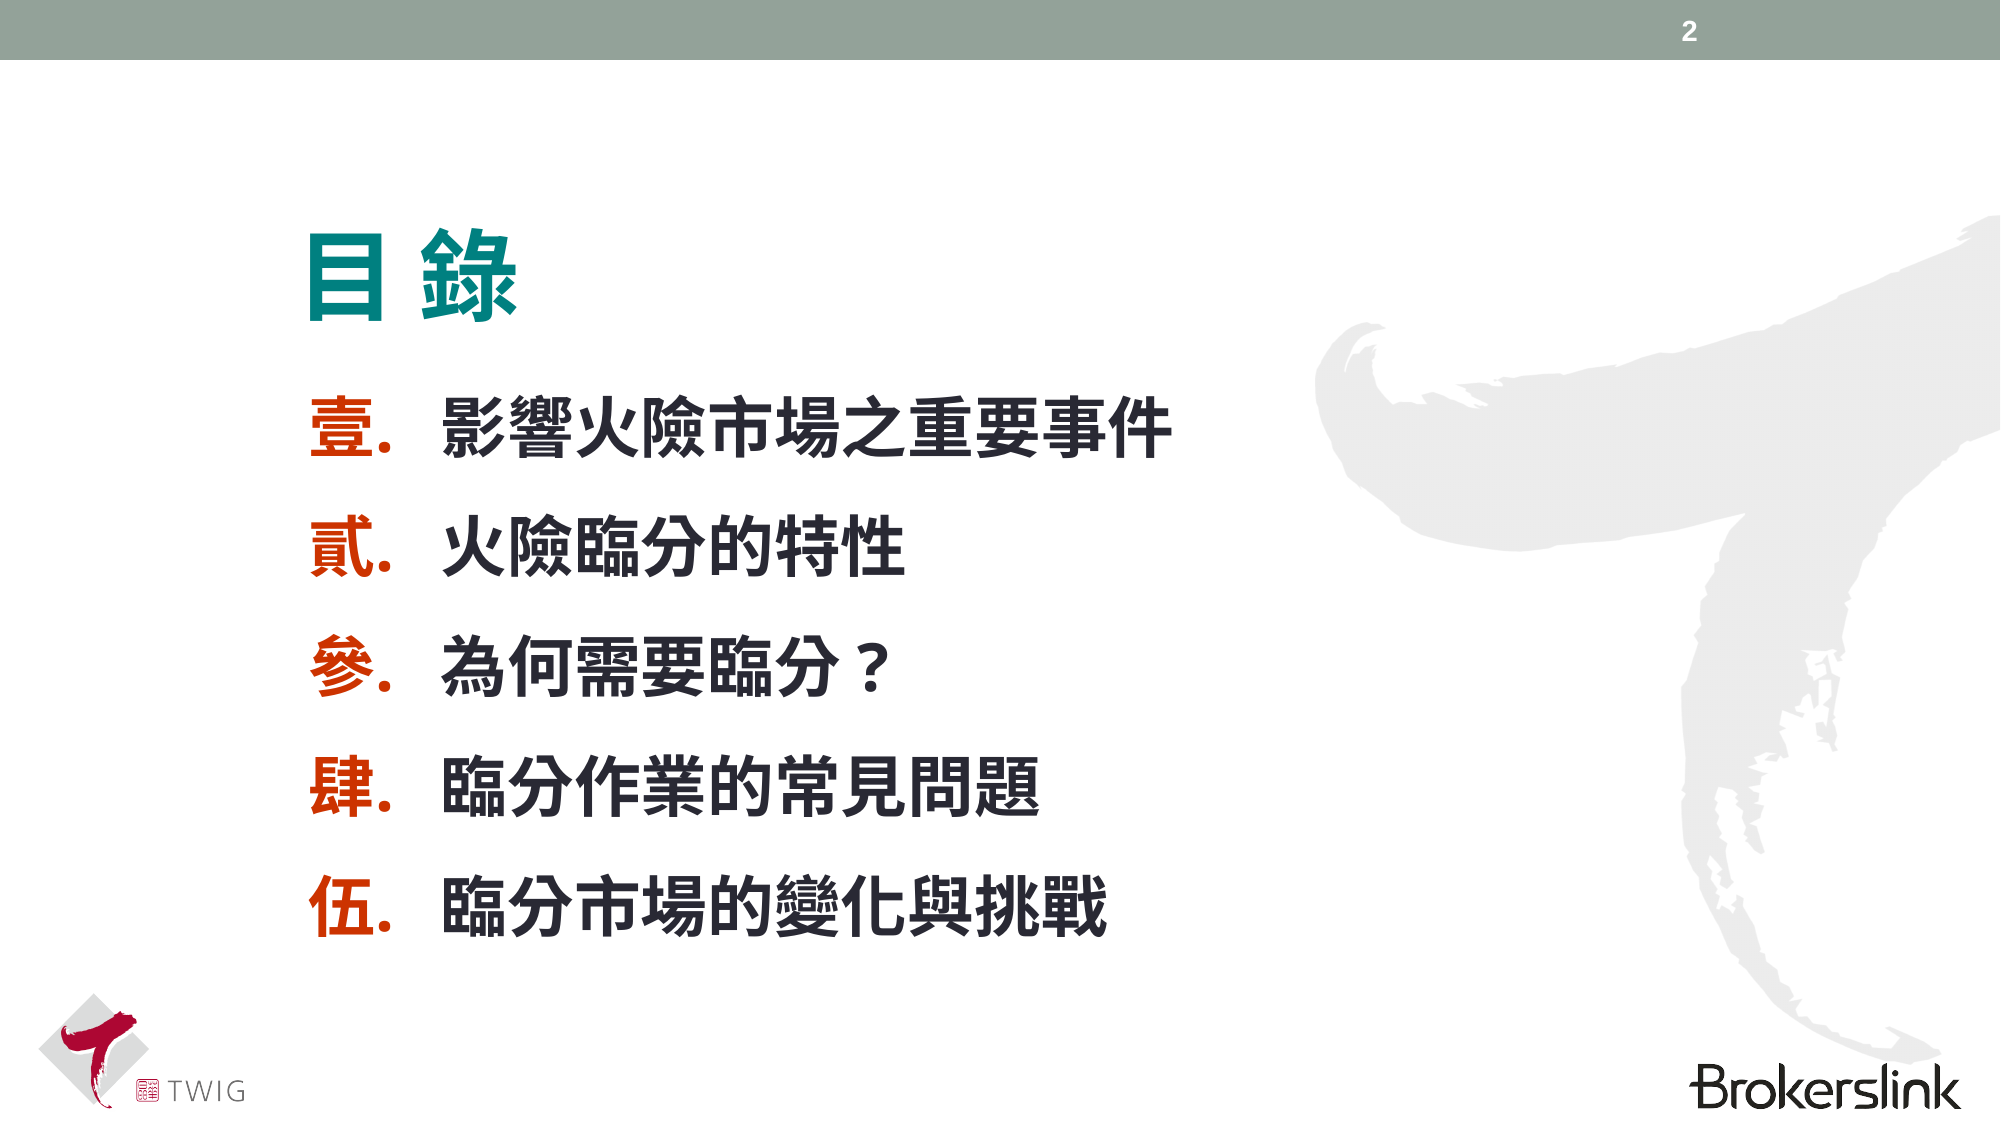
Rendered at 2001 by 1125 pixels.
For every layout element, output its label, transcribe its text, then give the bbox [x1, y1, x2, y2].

text_box 目 錄 [282, 206, 1637, 341]
slide_number 2 [1666, 3, 1900, 57]
picture [1688, 1062, 1962, 1111]
text_box 影響火險市場之重要事件 火險臨分的特性 為何需要臨分? 臨分作業的常見問題 臨分市場的變化與挑戰 [308, 345, 1301, 946]
picture [38, 993, 244, 1112]
